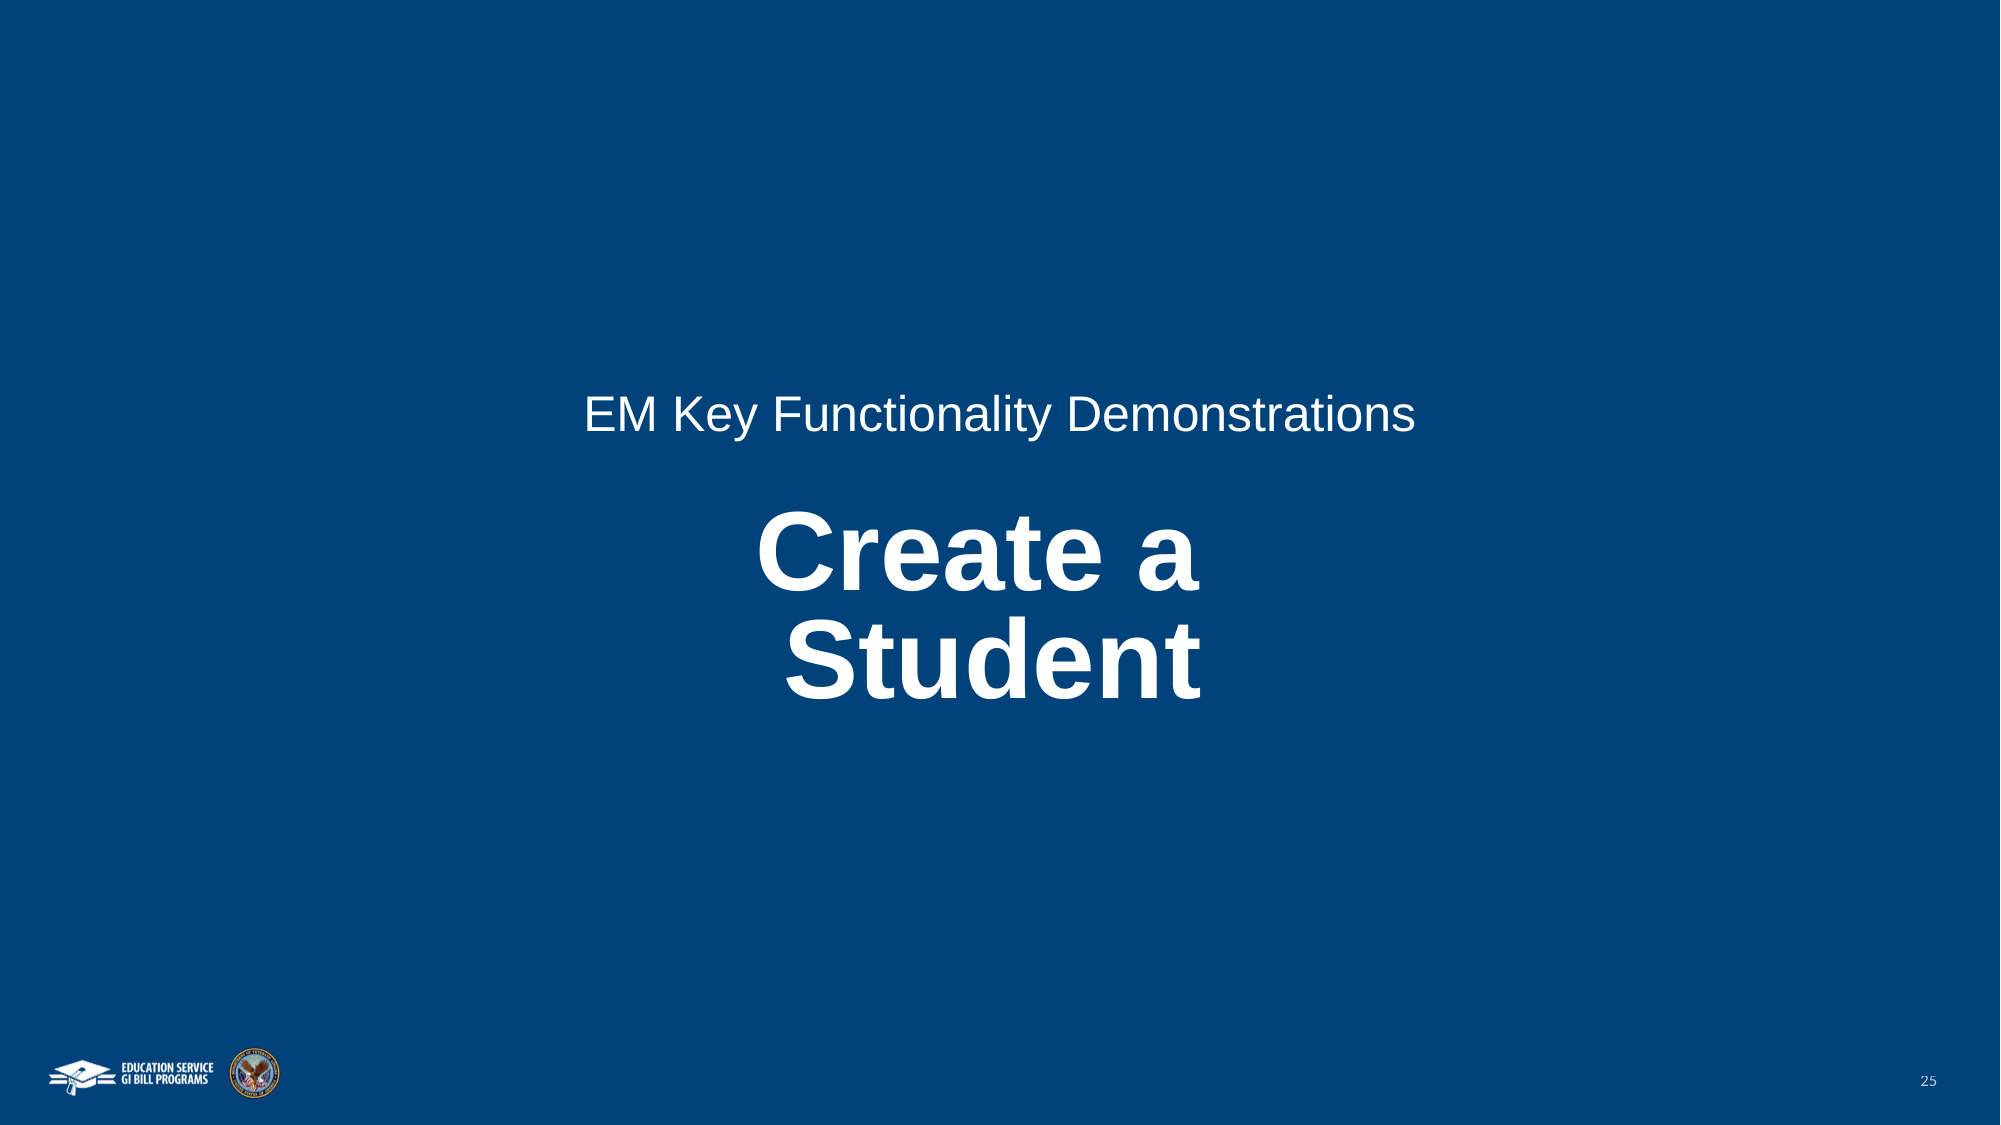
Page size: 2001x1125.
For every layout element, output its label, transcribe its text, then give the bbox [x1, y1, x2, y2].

title Create a Student [282, 380, 1703, 845]
text_box EM Key Functionality Demonstrations [500, 373, 1500, 449]
picture [39, 1044, 290, 1104]
